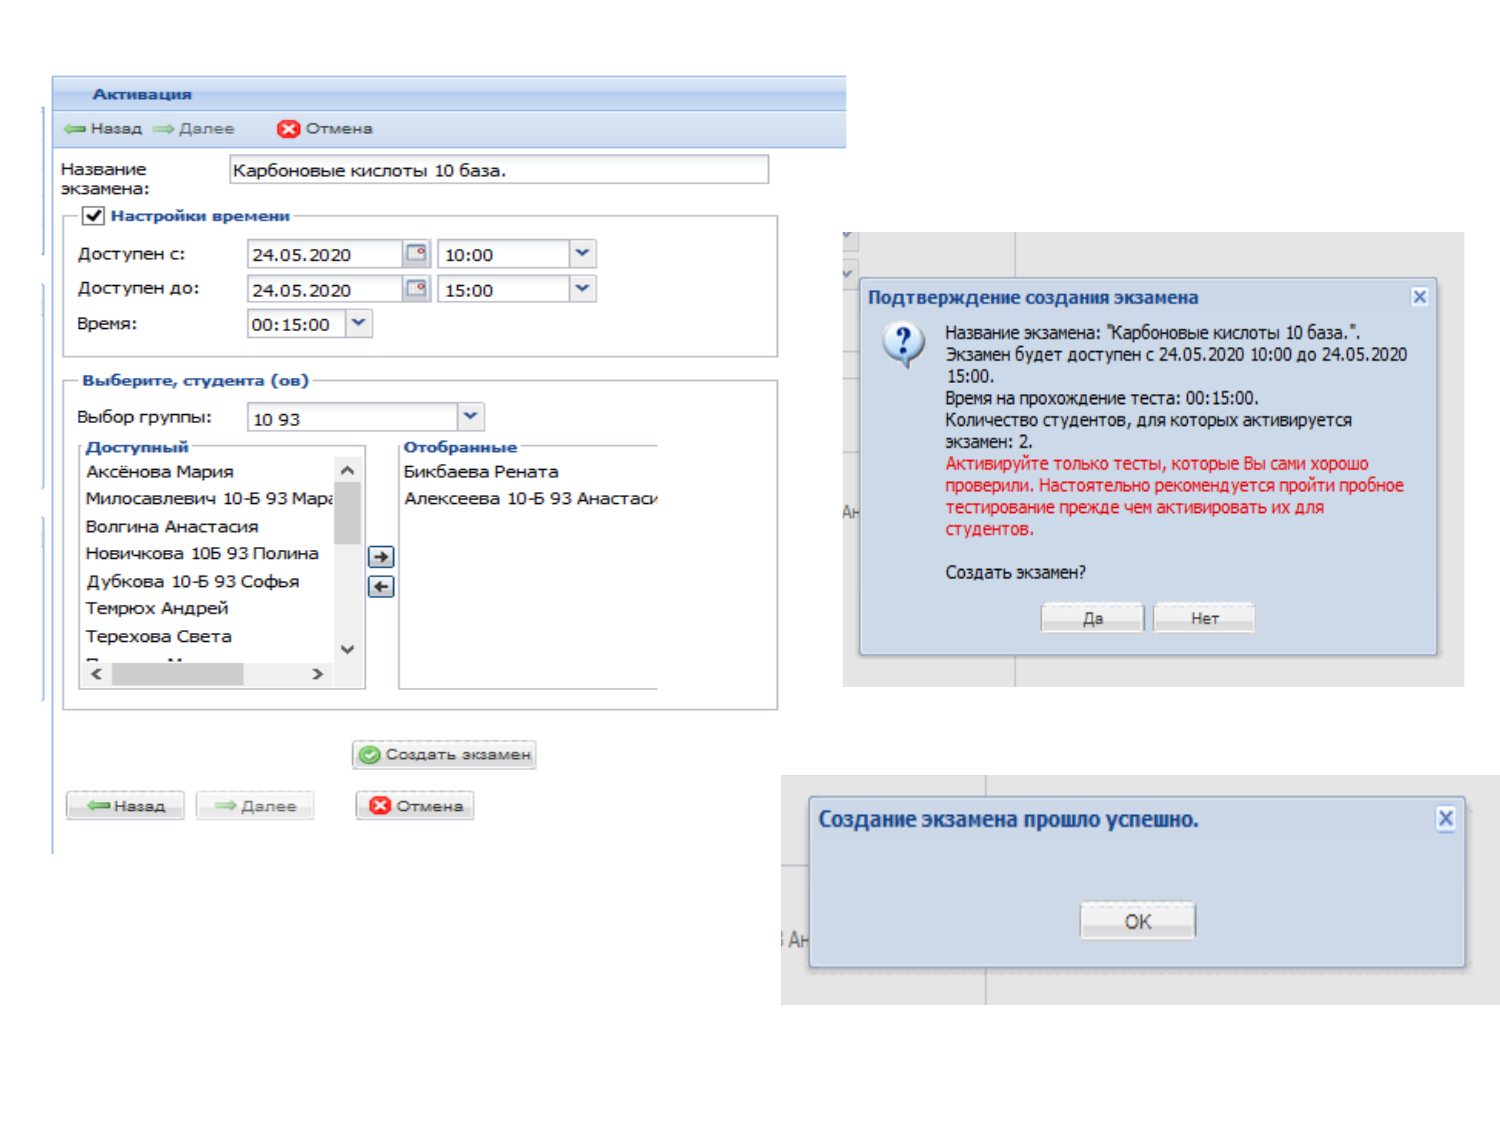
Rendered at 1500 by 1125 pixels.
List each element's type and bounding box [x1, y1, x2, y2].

picture [40, 66, 1500, 1006]
